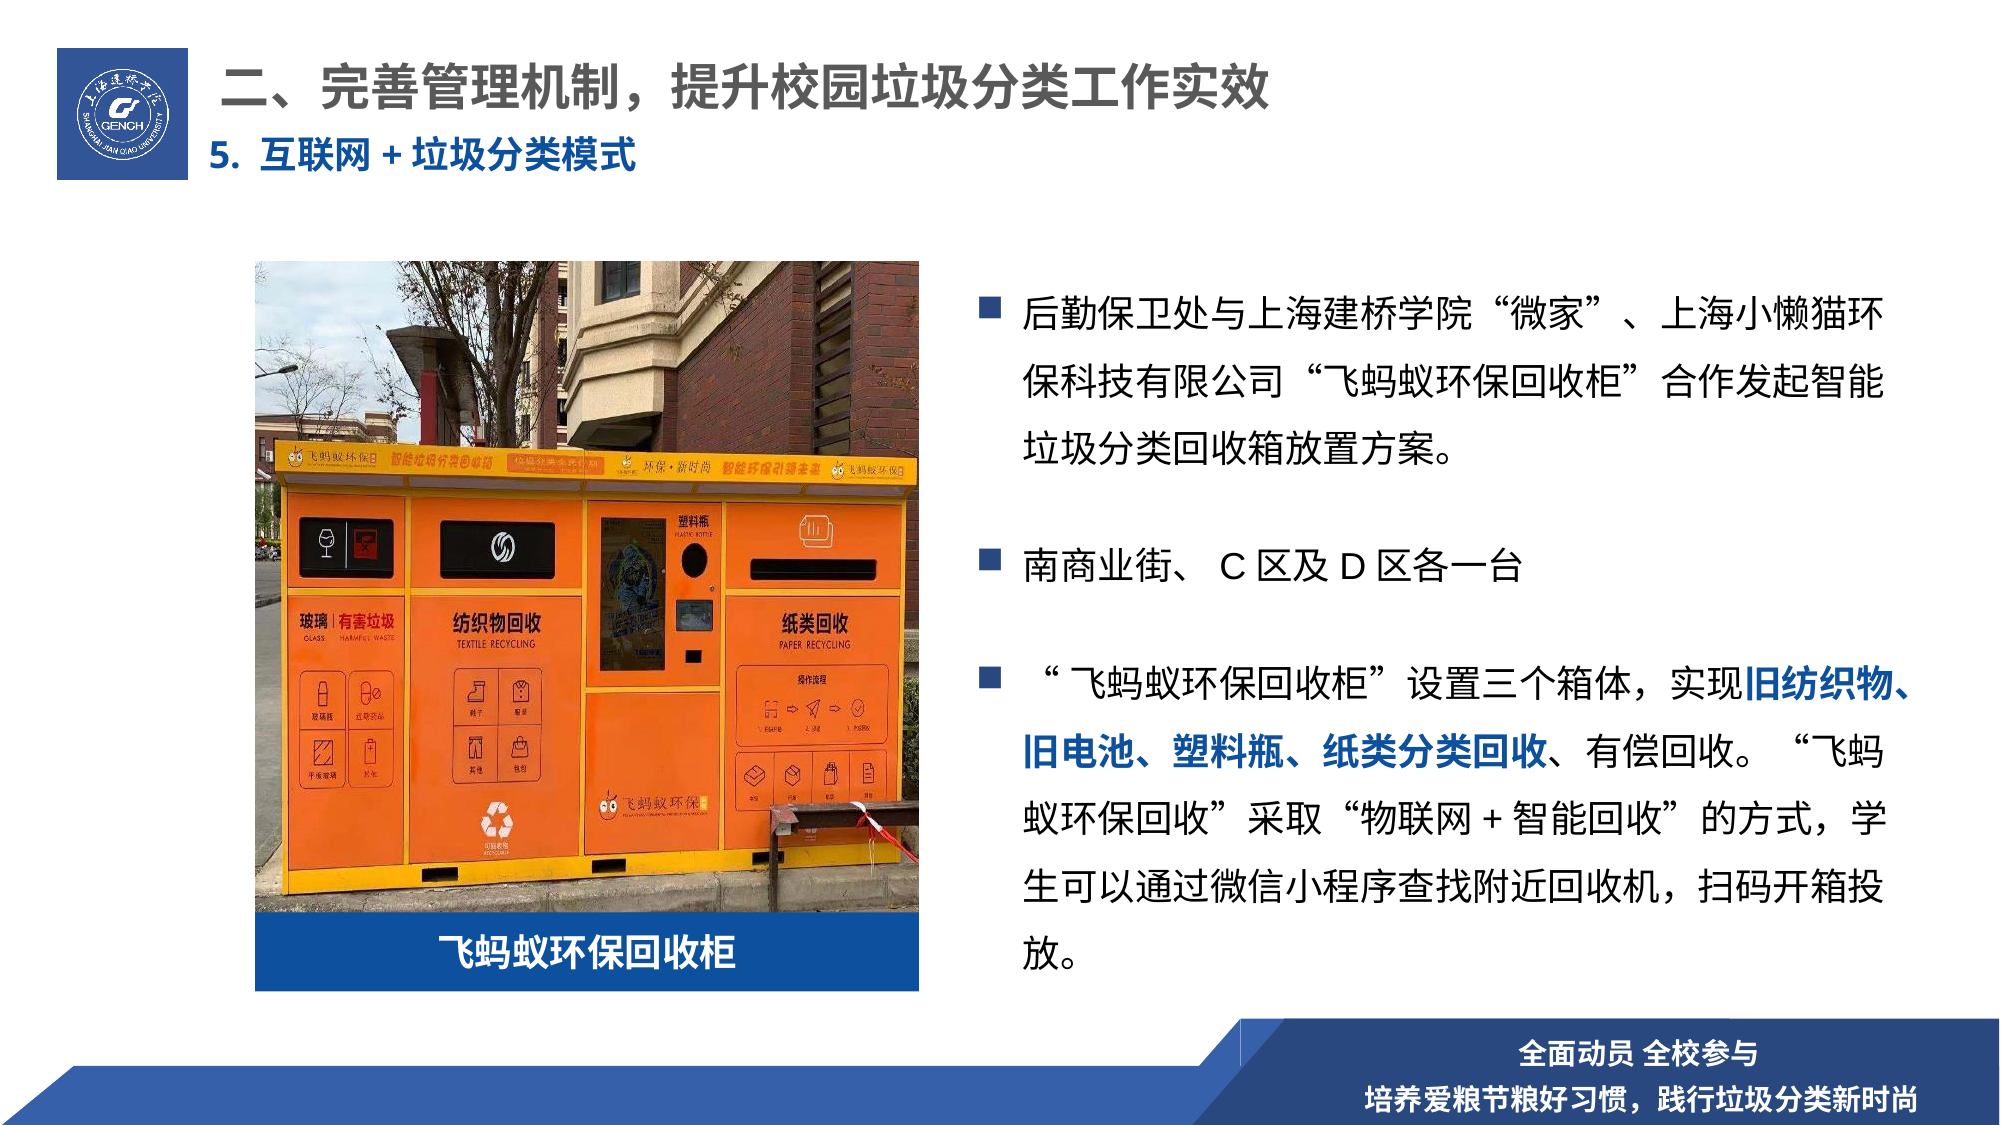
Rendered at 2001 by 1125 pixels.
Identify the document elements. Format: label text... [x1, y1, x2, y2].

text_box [105, 47, 1291, 156]
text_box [56, 48, 229, 186]
text_box 5. 互联网+垃圾分类模式 [229, 156, 652, 184]
picture [255, 261, 919, 913]
text_box 飞蚂蚁环保回收柜 [254, 911, 920, 992]
text_box 后勤保卫处与上海建桥学院“微家”、上海小懒猫环保科技有限公司“飞蚂蚁环保回收柜”合作发起智能垃圾分类回收箱放置方案。 南商业街、C区及D区各一台 “飞蚂蚁环保回收柜”设置三个箱体，实现旧纺织物、旧电池、塑料瓶、纸类分类回收、有偿回收。“飞蚂蚁环保回收”采取“物联网+智能回收”的方式，学生可以通过微信小程序查找附近回收机，扫码开箱投放。 [961, 259, 1929, 983]
